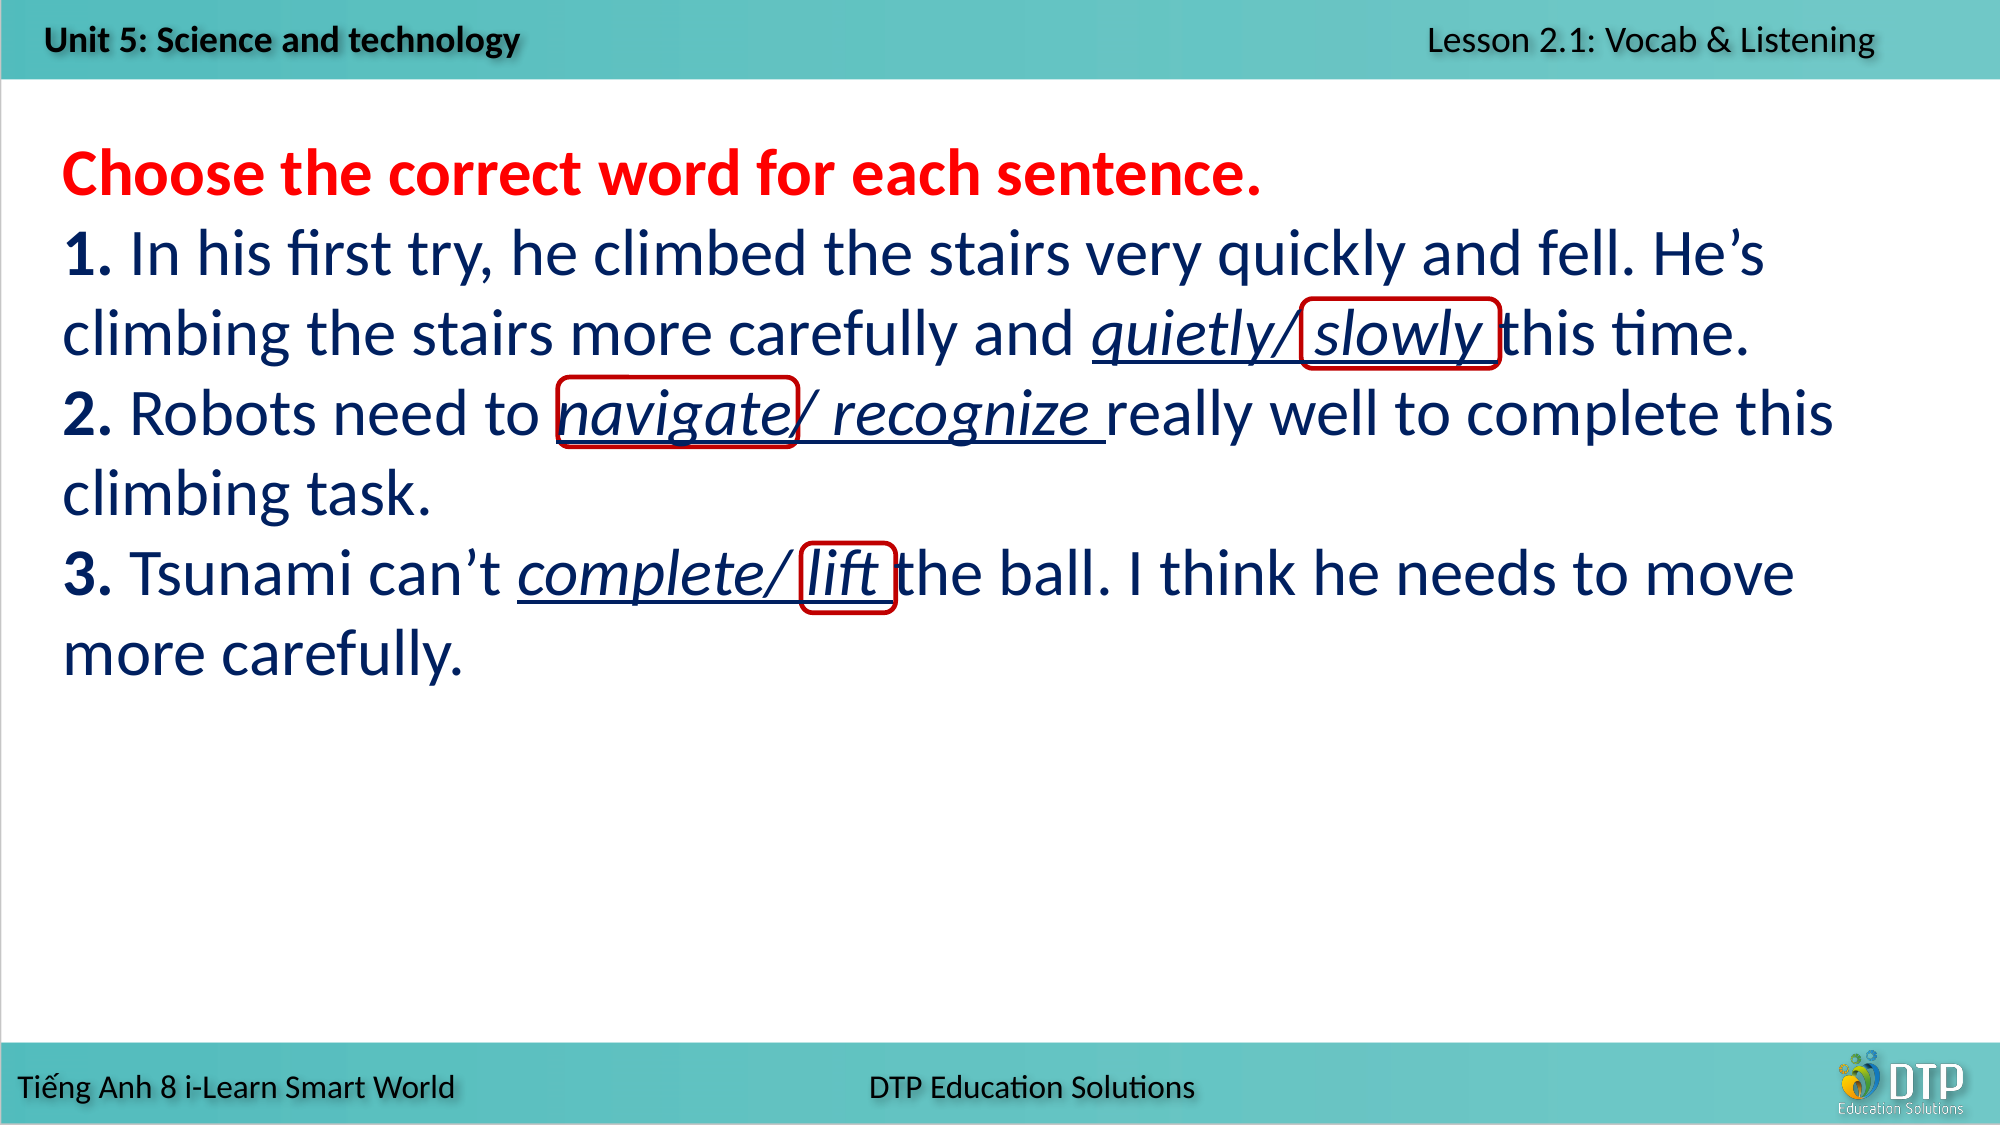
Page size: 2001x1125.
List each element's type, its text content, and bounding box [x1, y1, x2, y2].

picture [0, 0, 2000, 1125]
text_box Choose the correct word for each sentence. 1. In his first try, he climbed the stairs very quickly and fell. He’s climbing the stairs more carefully and quietly/ slowly this time. 2. Robots need to navigate/ recognize really well to complete this climbing task. 3. Tsunami can’t complete/ lift the ball. I think he needs to move more carefully. [48, 121, 1861, 697]
